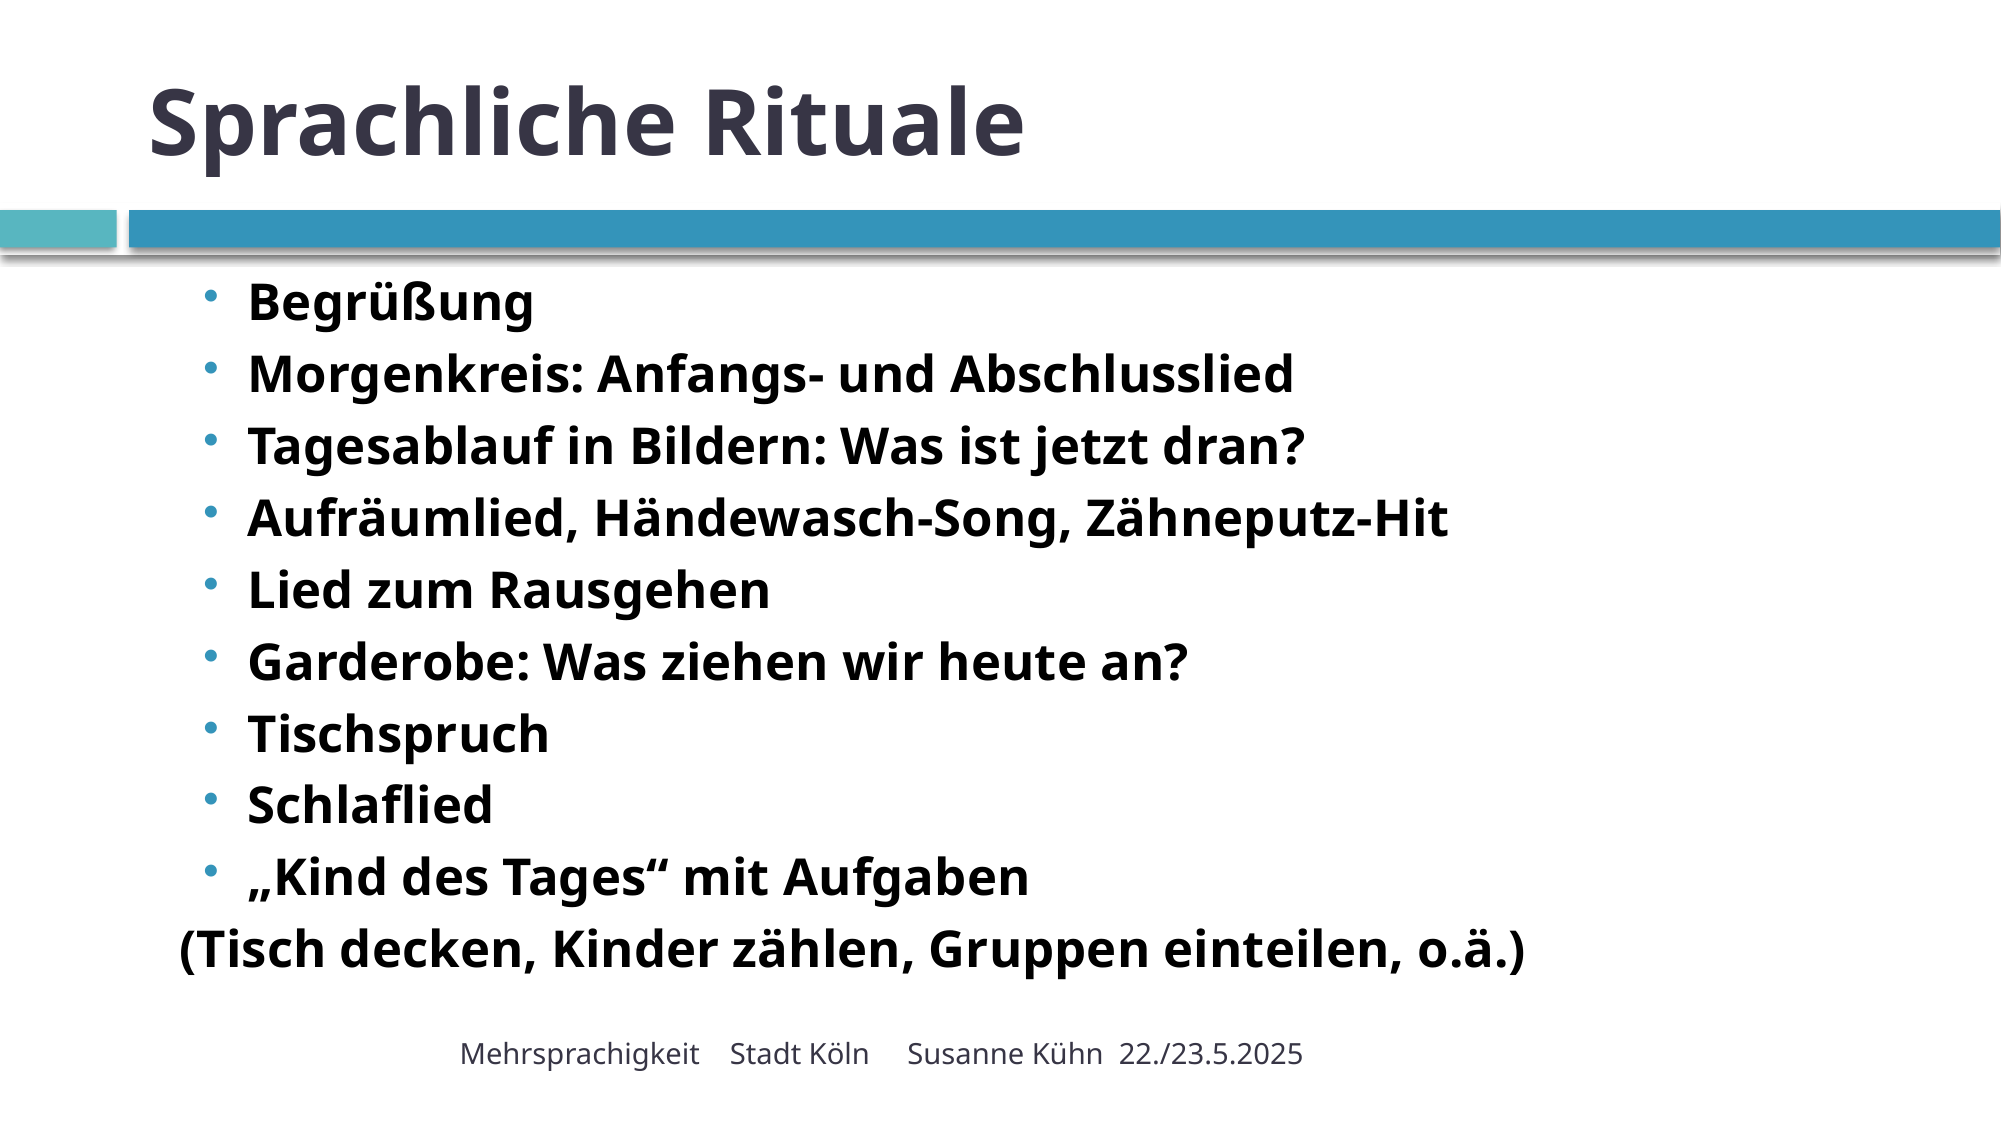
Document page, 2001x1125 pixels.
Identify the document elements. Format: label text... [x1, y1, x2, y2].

list Begrüßung Morgenkreis: Anfangs- und Abschlusslied Tagesablauf in Bildern: Was ist jetzt dran? Aufräumlied, Händewasch-Song, Zähneputz-Hit Lied zum Rausgehen Garderobe: Was ziehen wir heute an? Tischspruch Schlaflied „Kind des Tages“ mit Aufgaben (Tisch decken, Kinder zählen, Gruppen einteilen, o.ä.) [133, 262, 1918, 1000]
title Sprachliche Rituale [133, 37, 1918, 200]
footer Mehrsprachigkeit Stadt Köln Susanne Kühn 22./23.5.2025 [133, 1024, 1319, 1085]
